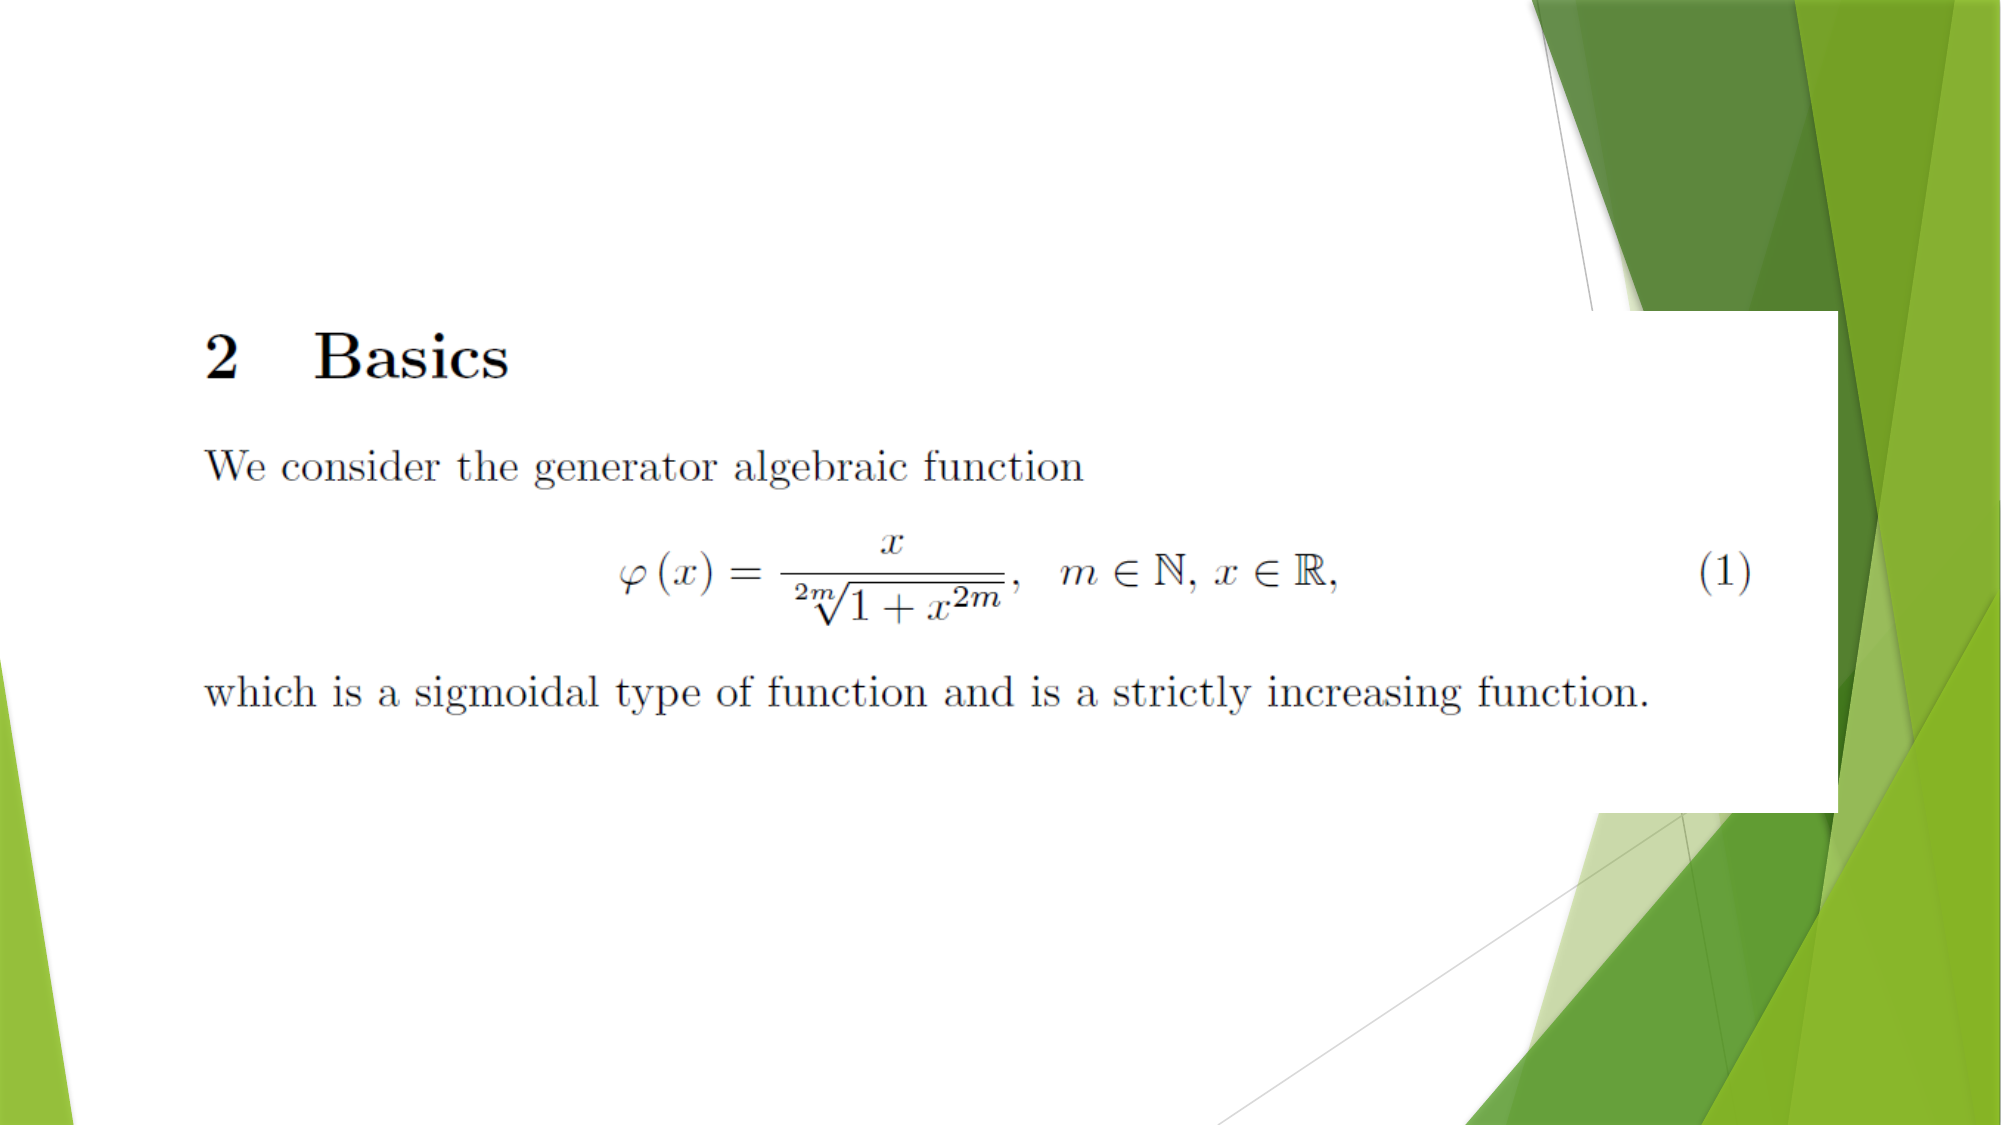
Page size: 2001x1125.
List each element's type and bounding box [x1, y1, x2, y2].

picture [161, 311, 1839, 814]
